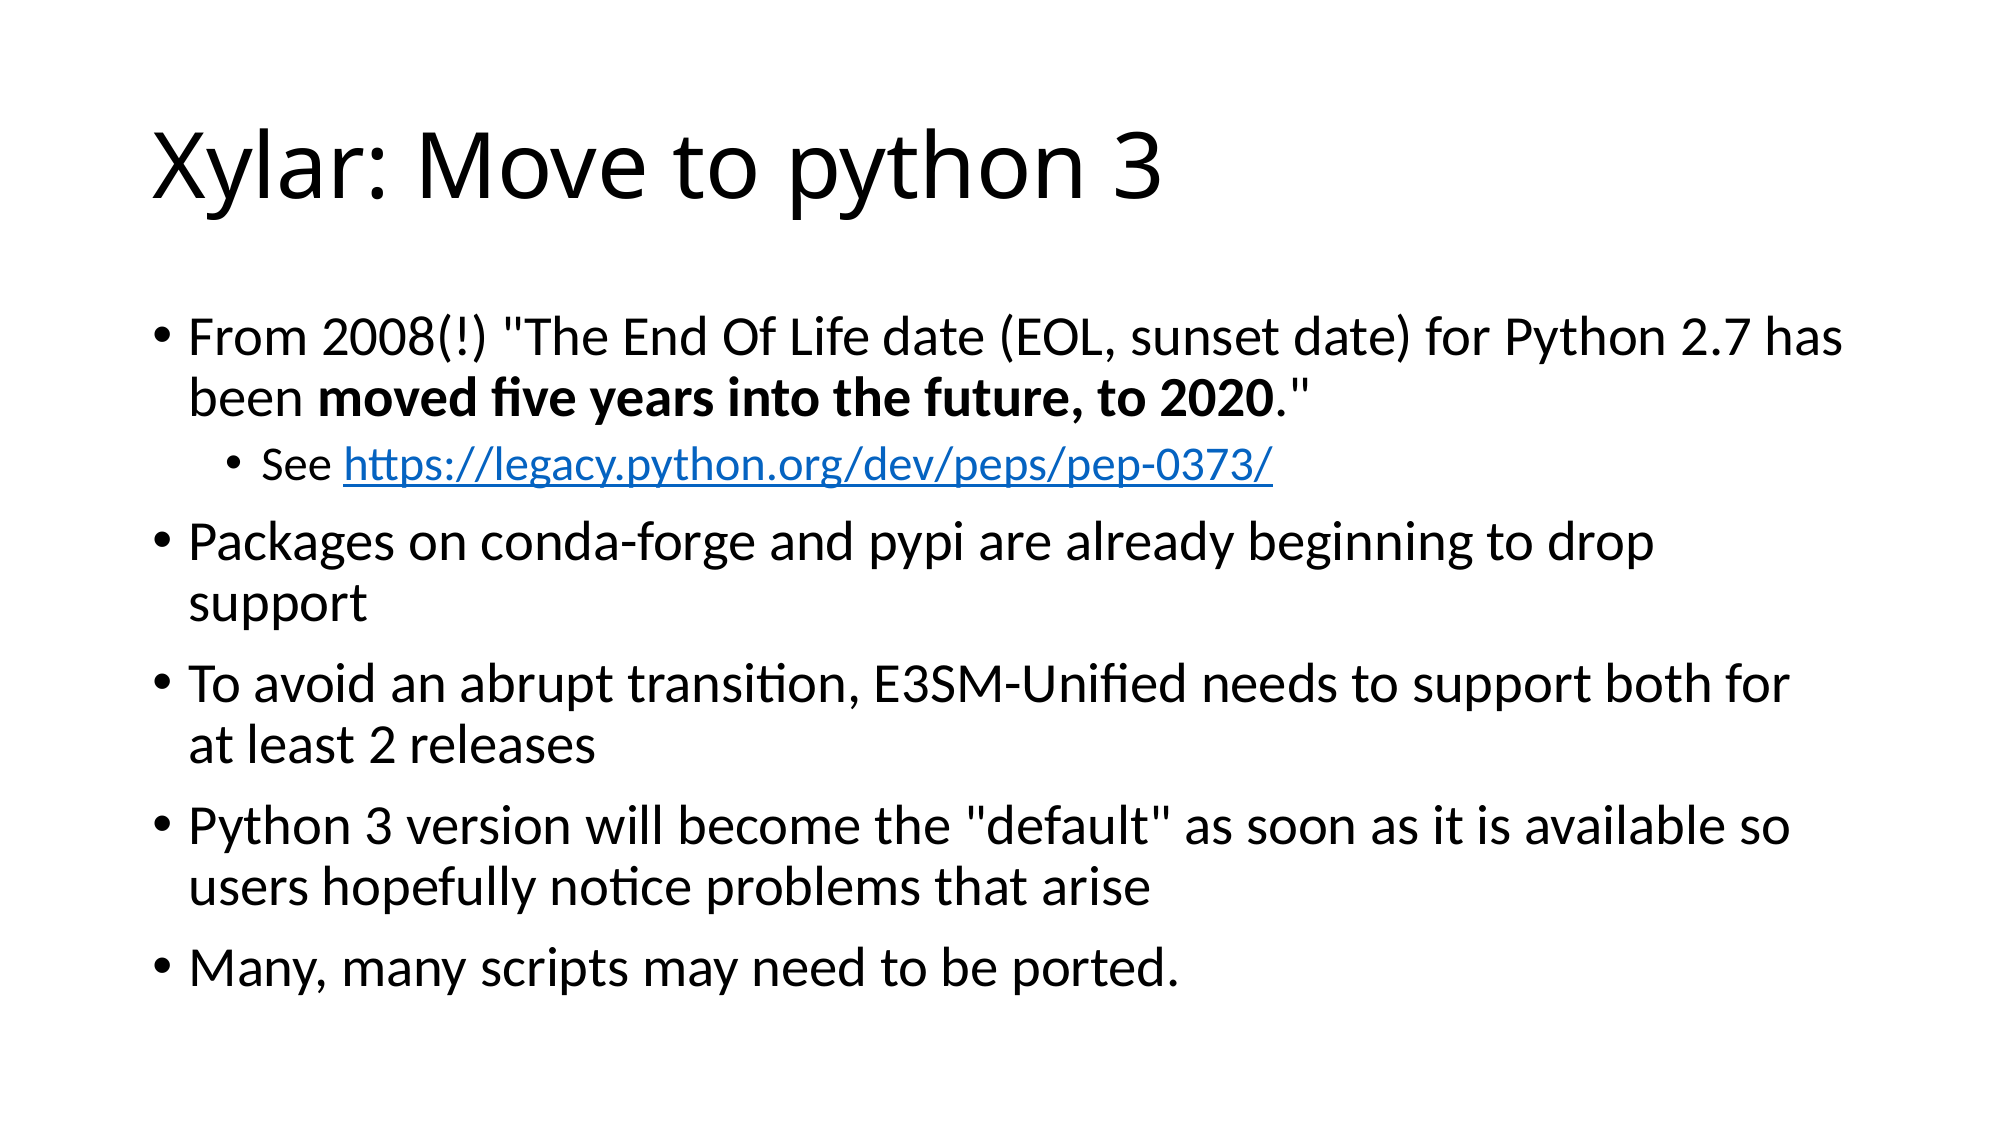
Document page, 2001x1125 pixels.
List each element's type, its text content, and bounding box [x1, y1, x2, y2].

list From 2008(!) "The End Of Life date (EOL, sunset date) for Python 2.7 has been moved five years into the future, to 2020." See https://legacy.python.org/dev/peps/pep-0373/ Packages on conda-forge and pypi are already beginning to drop support To avoid an abrupt transition, E3SM-Unified needs to support both for at least 2 releases Python 3 version will become the "default" as soon as it is available so users hopefully notice problems that arise Many, many scripts may need to be ported. [137, 299, 1863, 1014]
title Xylar: Move to python 3 [137, 59, 1863, 278]
